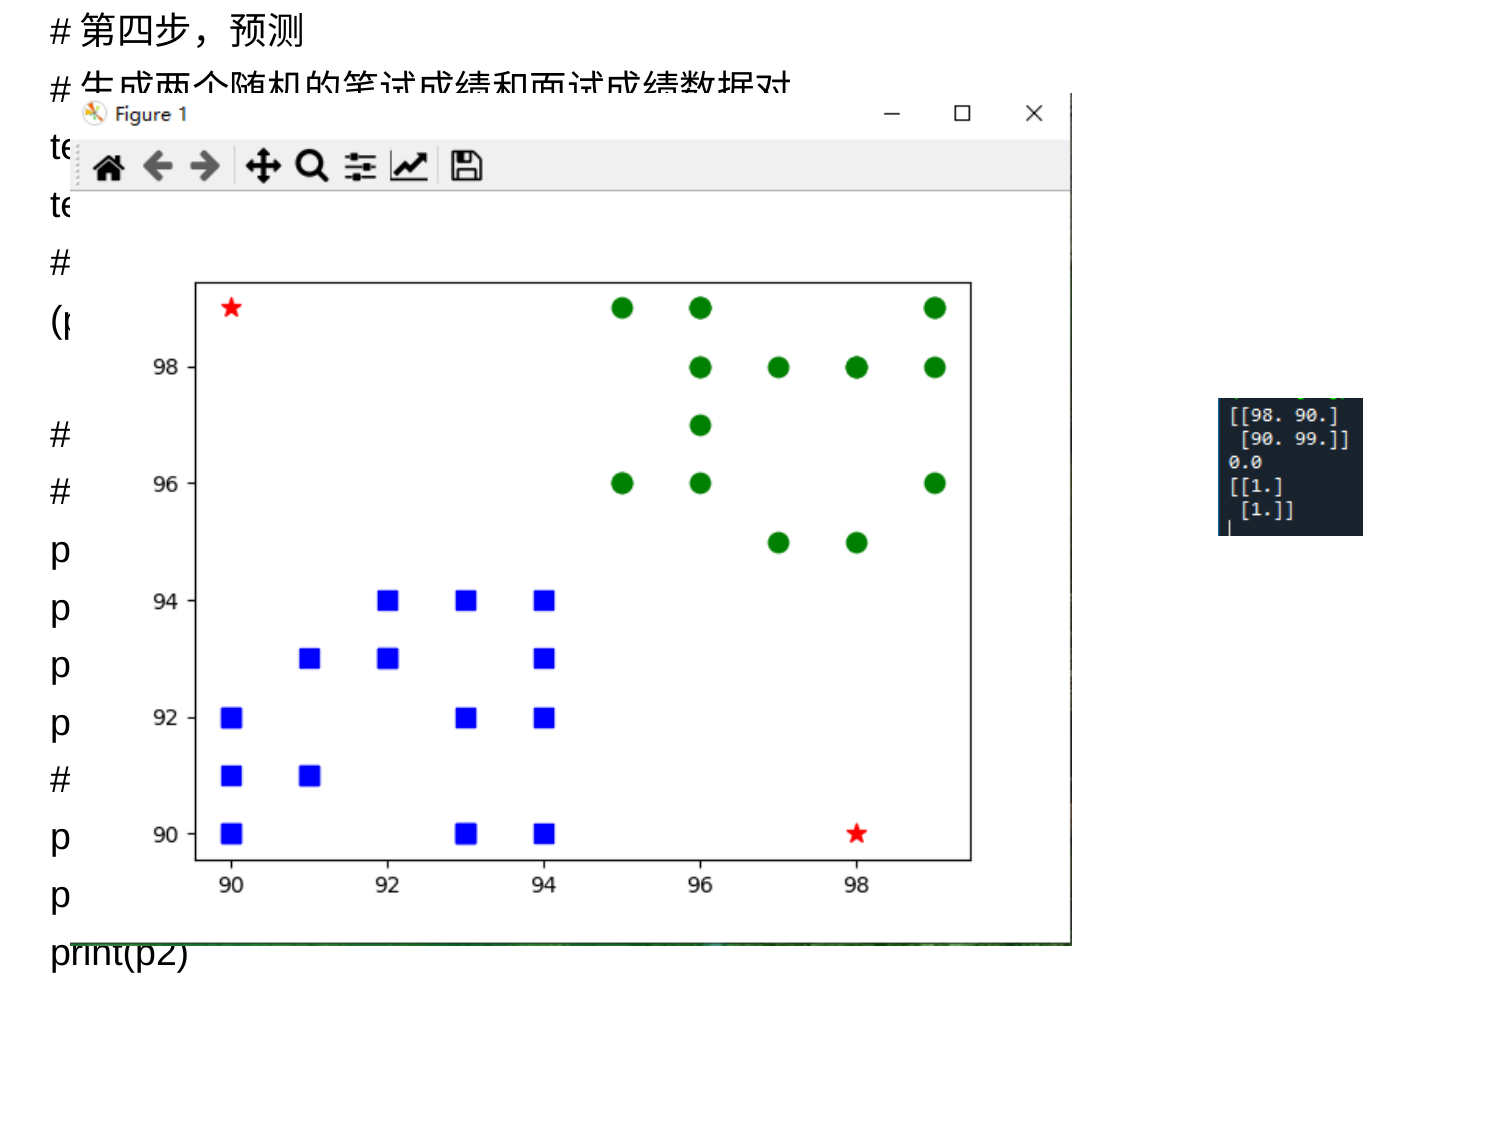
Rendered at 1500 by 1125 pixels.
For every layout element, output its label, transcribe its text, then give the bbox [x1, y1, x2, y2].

picture [70, 93, 1073, 946]
text_box #第四步，预测 #生成两个随机的笔试成绩和面试成绩数据对 test = np.vstack(([98, 90], [90, 99])) test = np.array(test, dtype='float32') #预测 (p1, p2) = svm.predict(test) #第五步，观察结果 #可视化 plt.scatter(a[:, 0], a[:, 1], 80, 'g', 'o') plt.scatter(b[:, 0], b[:, 1], 80, 'b', 's') plt.scatter(test[:, 0], test[:, 1], 80, 'r', '*') plt.show() #打印原测试数据，预测结果 print(test) print(p1) print(p2) [35, 0, 1500, 980]
picture [1218, 398, 1363, 537]
